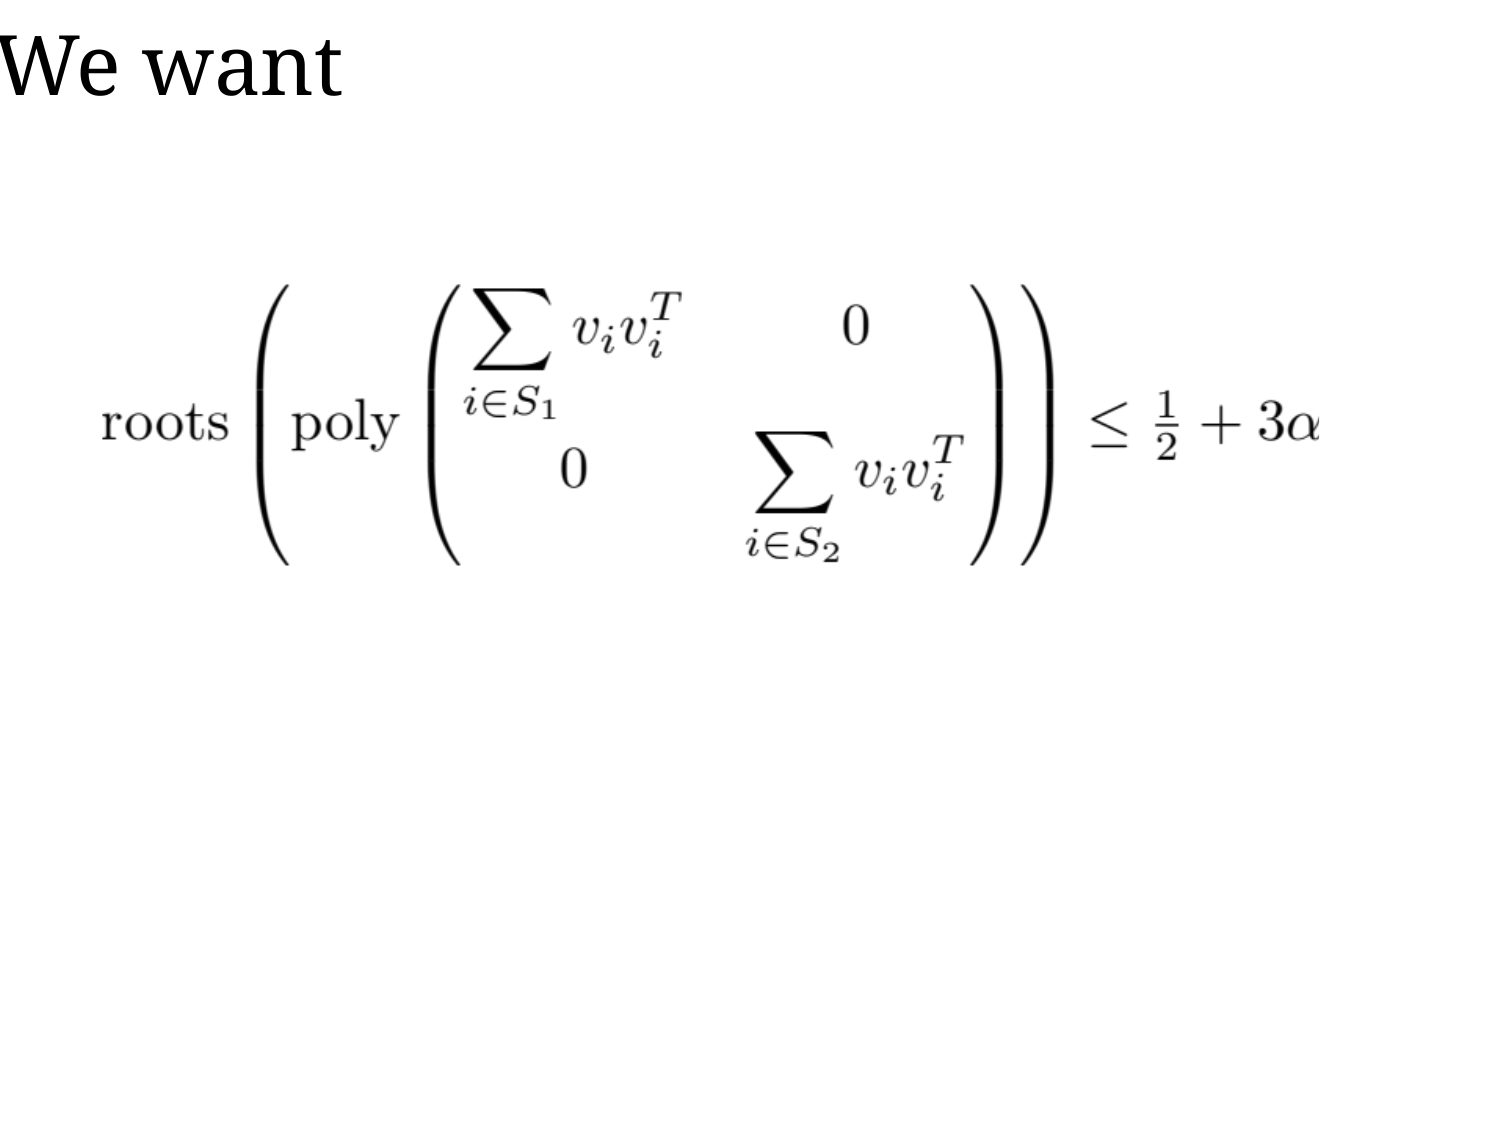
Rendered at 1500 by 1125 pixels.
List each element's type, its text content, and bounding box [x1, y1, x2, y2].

picture [102, 283, 1320, 566]
text_box We want [0, 4, 359, 120]
